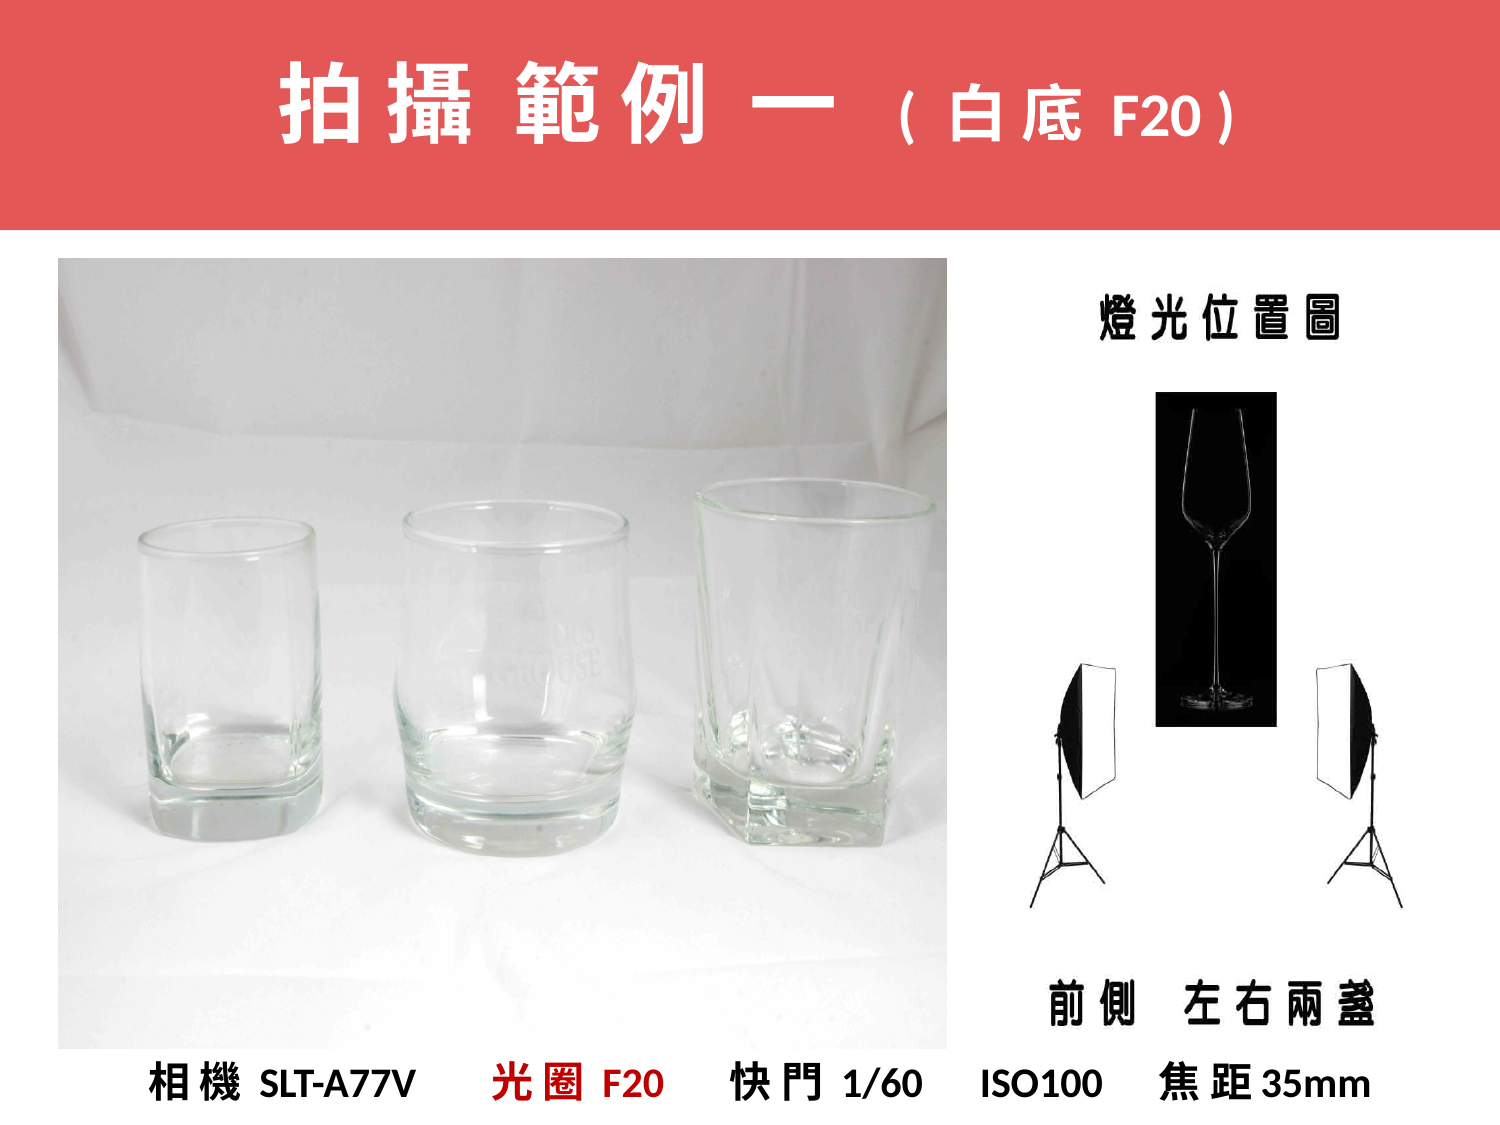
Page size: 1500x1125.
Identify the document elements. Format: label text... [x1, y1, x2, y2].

text_box 相 機 SLT-A77V 光 圈 F20 快 門 1/60 ISO100 焦 距35mm [58, 1048, 1406, 1125]
text_box [0, 0, 1500, 232]
picture [1018, 258, 1414, 1047]
title 拍 攝 範 例 一 ( 白 底 F20 ) [199, 31, 1254, 172]
picture [58, 258, 948, 1049]
